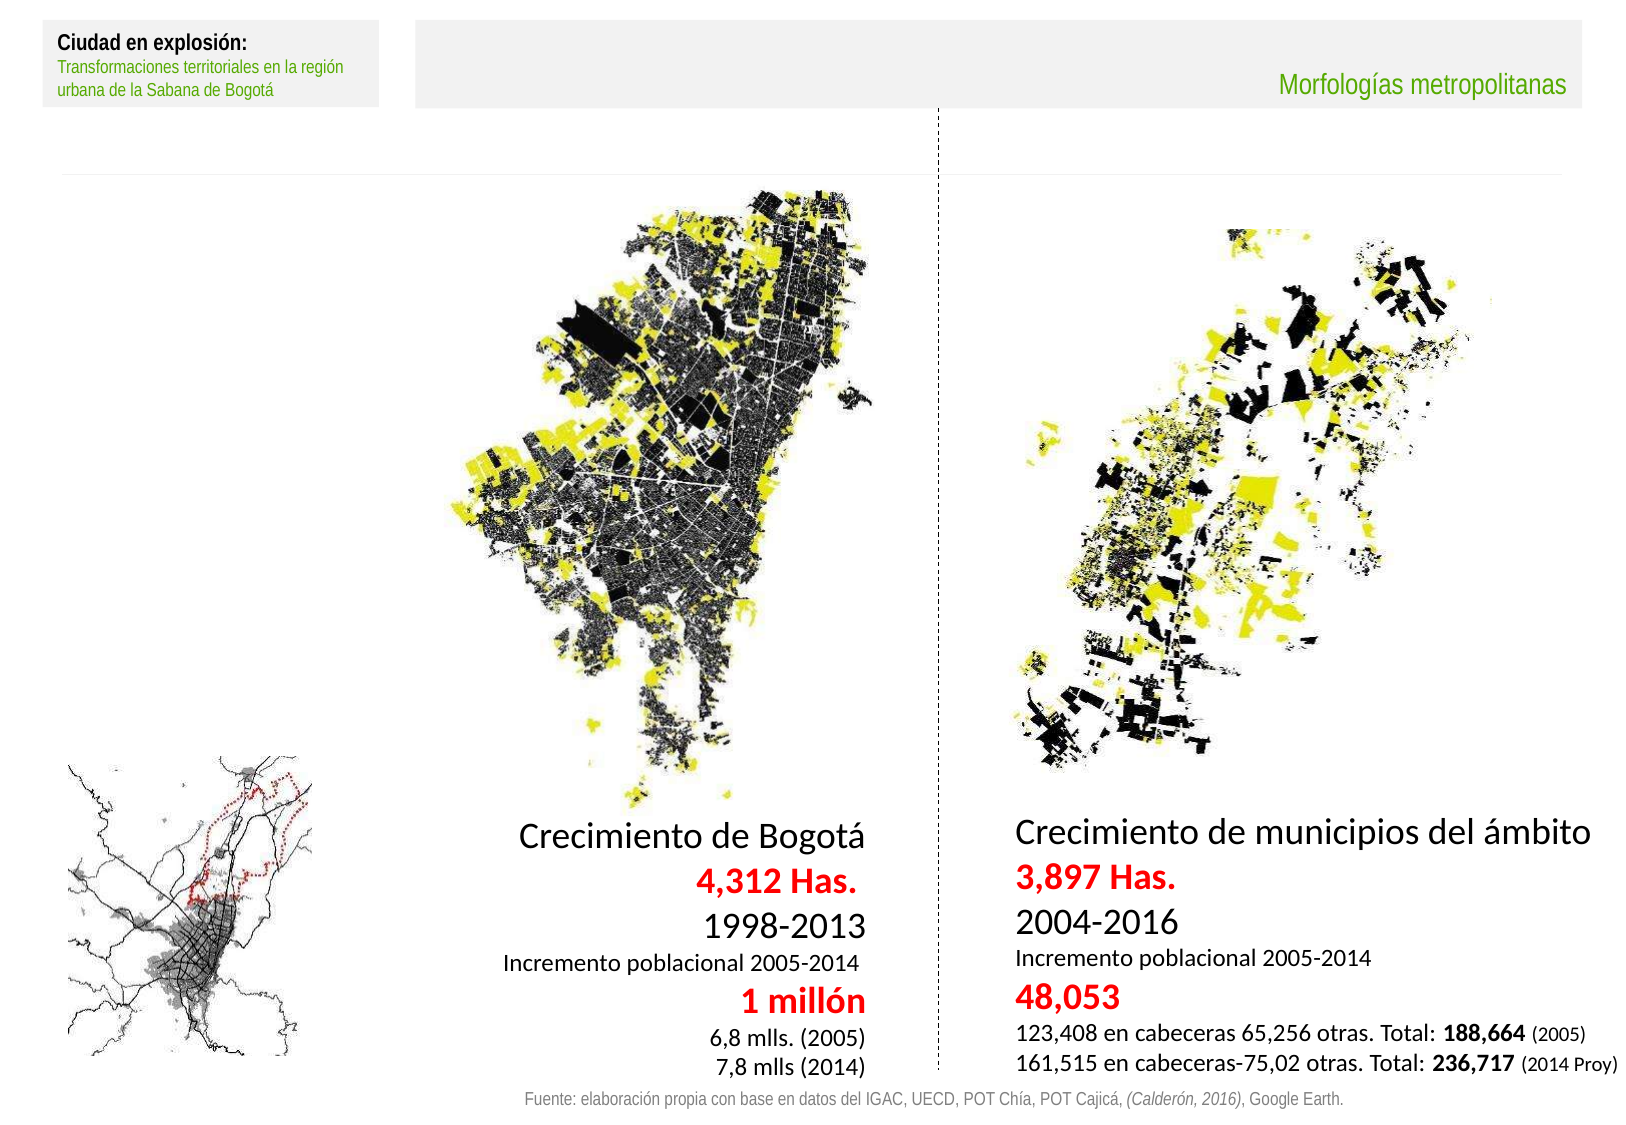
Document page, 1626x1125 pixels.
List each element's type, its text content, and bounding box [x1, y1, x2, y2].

text_box [414, 19, 1583, 109]
picture [993, 229, 1492, 804]
picture [428, 184, 875, 817]
text_box Morfologías metropolitanas [655, 57, 1582, 143]
text_box Crecimiento de municipios del ámbito 3,897 Has. 2004-2016 Incremento poblacional 2005-2014 48,053 123,408 en cabeceras 65,256 otras. Total: 188,664 (2005) 161,515 en cabeceras-75,02 otras. Total: 236,717 (2014 Proy) [1000, 799, 1625, 1107]
picture [67, 756, 312, 1056]
text_box Crecimiento de Bogotá 4,312 Has. 1998-2013 Incremento poblacional 2005-2014 1 millón 6,8 mlls. (2005) 7,8 mlls (2014) [411, 803, 881, 1089]
text_box Fuente: elaboración propia con base en datos del IGAC, UECD, POT Chía, POT Cajicá, (Calderón, 2016), Google Earth. [509, 1079, 1452, 1125]
text_box Ciudad en explosión: Transformaciones territoriales en la región urbana de la Sabana de Bogotá [42, 19, 379, 108]
